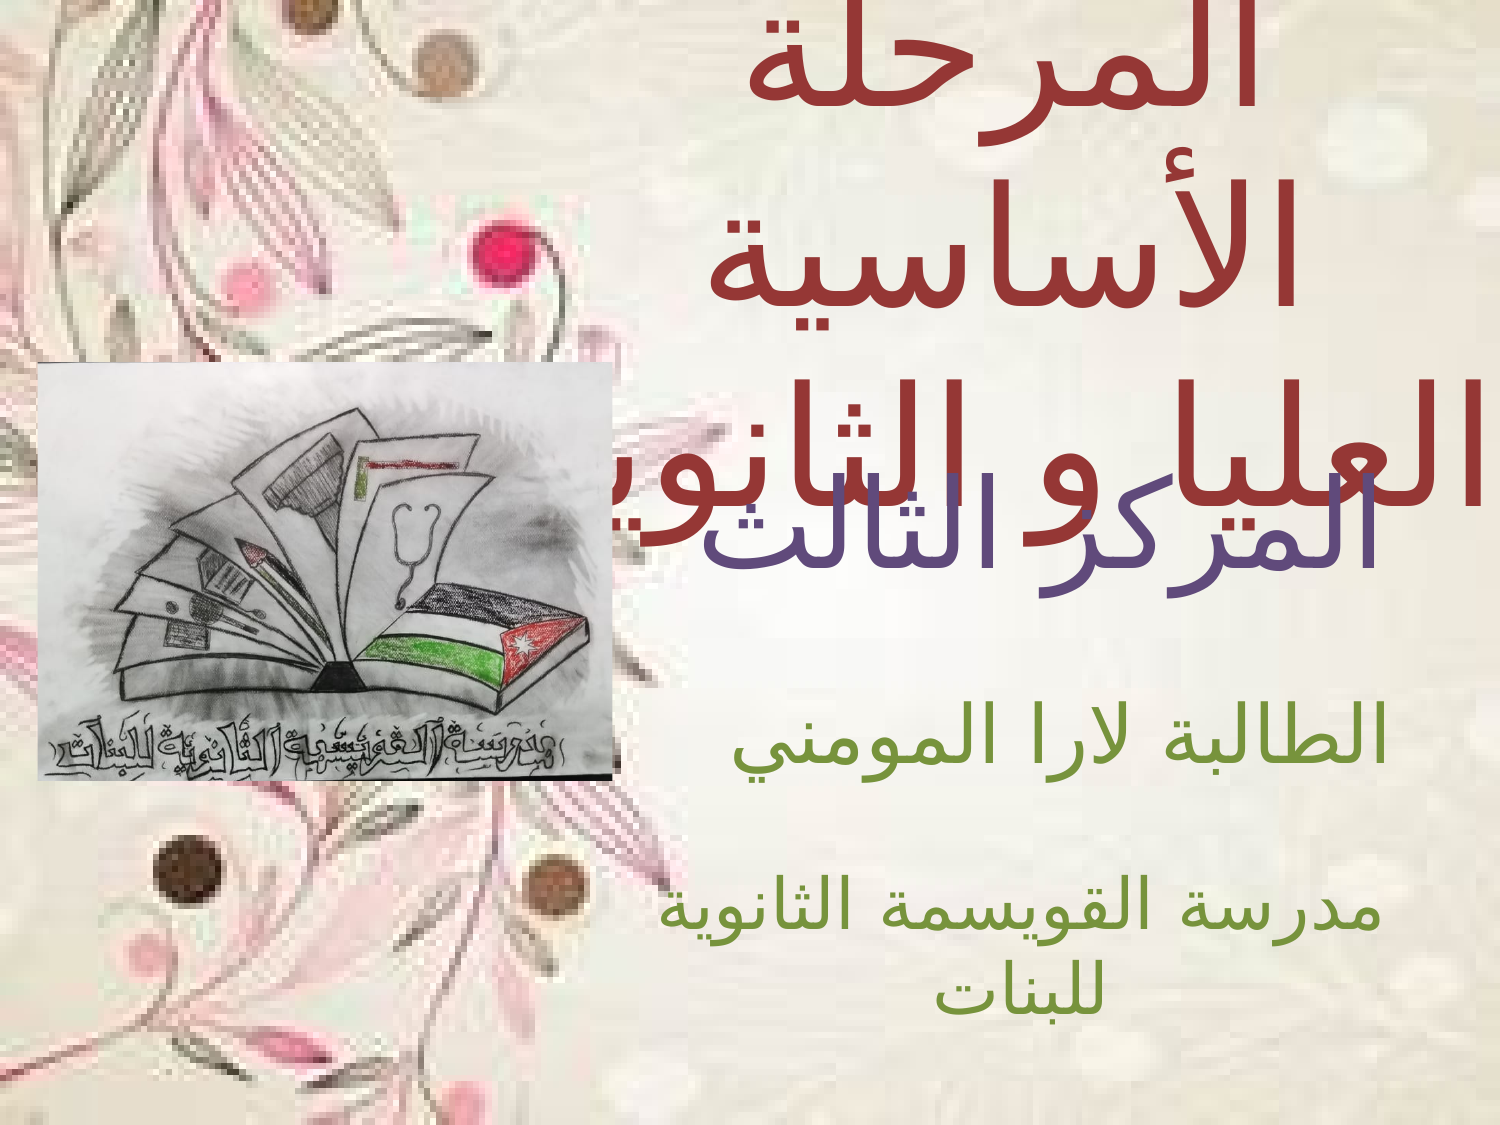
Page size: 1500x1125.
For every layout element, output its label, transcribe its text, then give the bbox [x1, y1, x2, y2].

text_box مدرسة القويسمة الثانوية للبنات [544, 849, 1498, 1038]
title المرحلة الأساسية العليا و الثانوية [466, 66, 1500, 413]
text_box الطالبة لارا المومني [694, 637, 1429, 825]
picture [0, 0, 1500, 1125]
text_box المركز الثالث [674, 425, 1409, 613]
